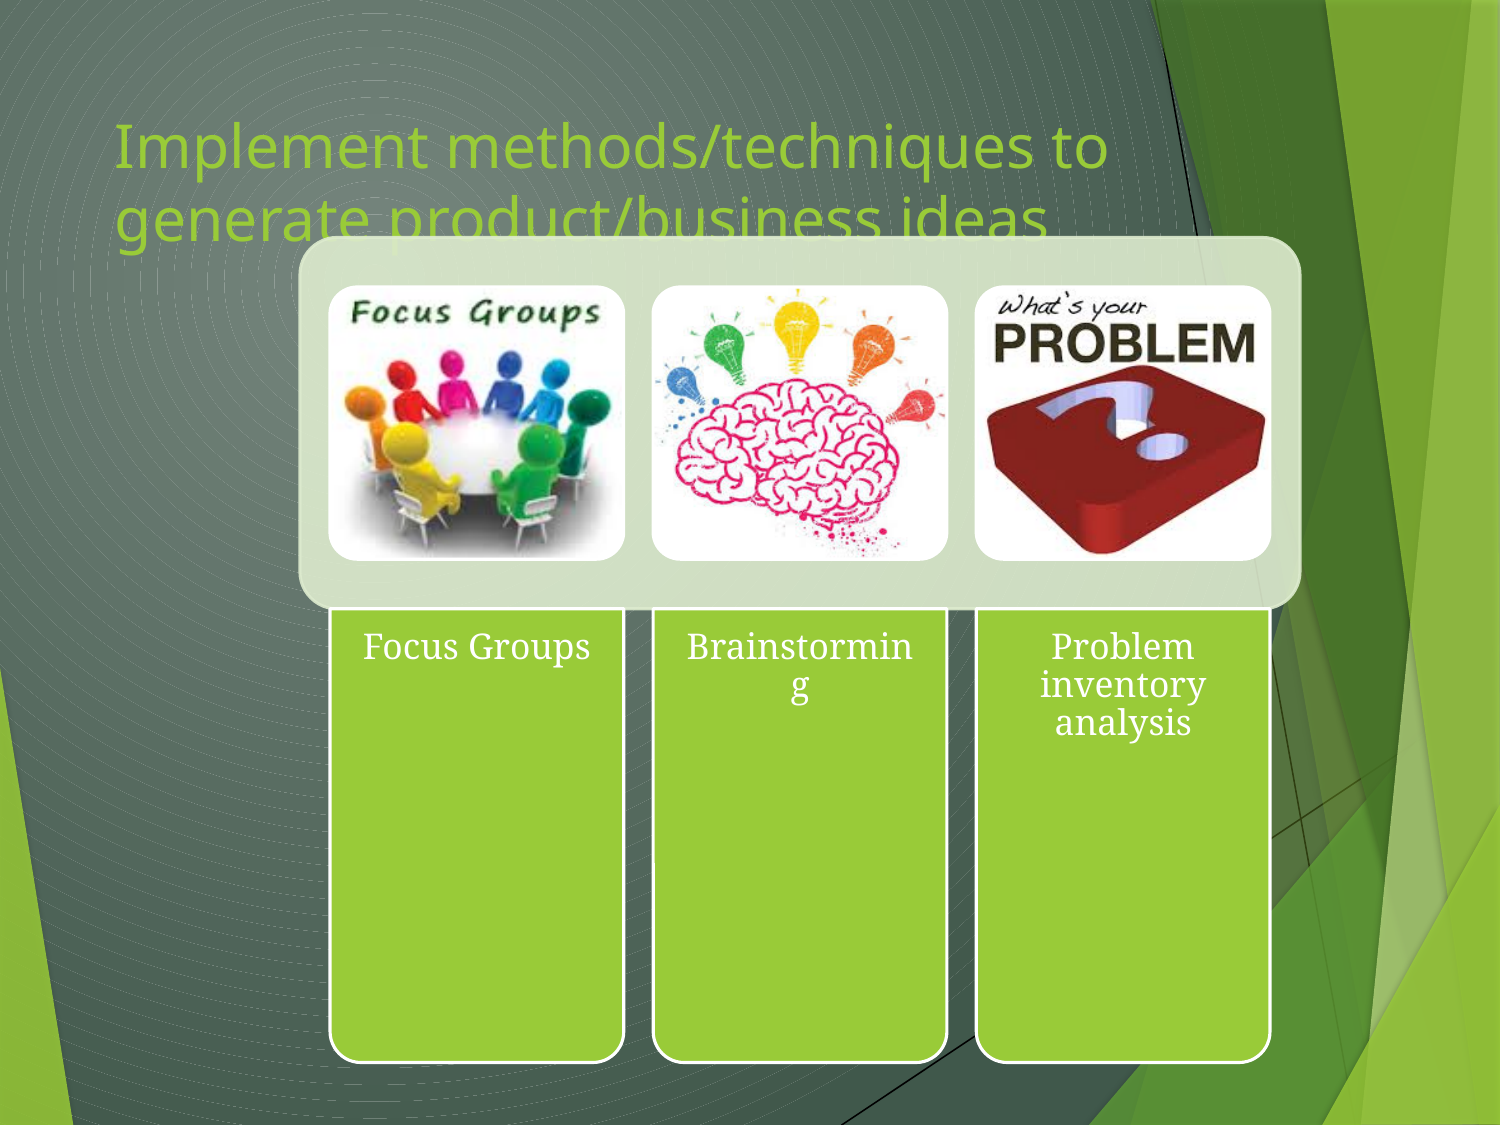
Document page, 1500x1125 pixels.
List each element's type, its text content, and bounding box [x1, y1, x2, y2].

title Implement methods/techniques to generate product/business ideas [99, 99, 1142, 317]
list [299, 236, 1301, 1063]
